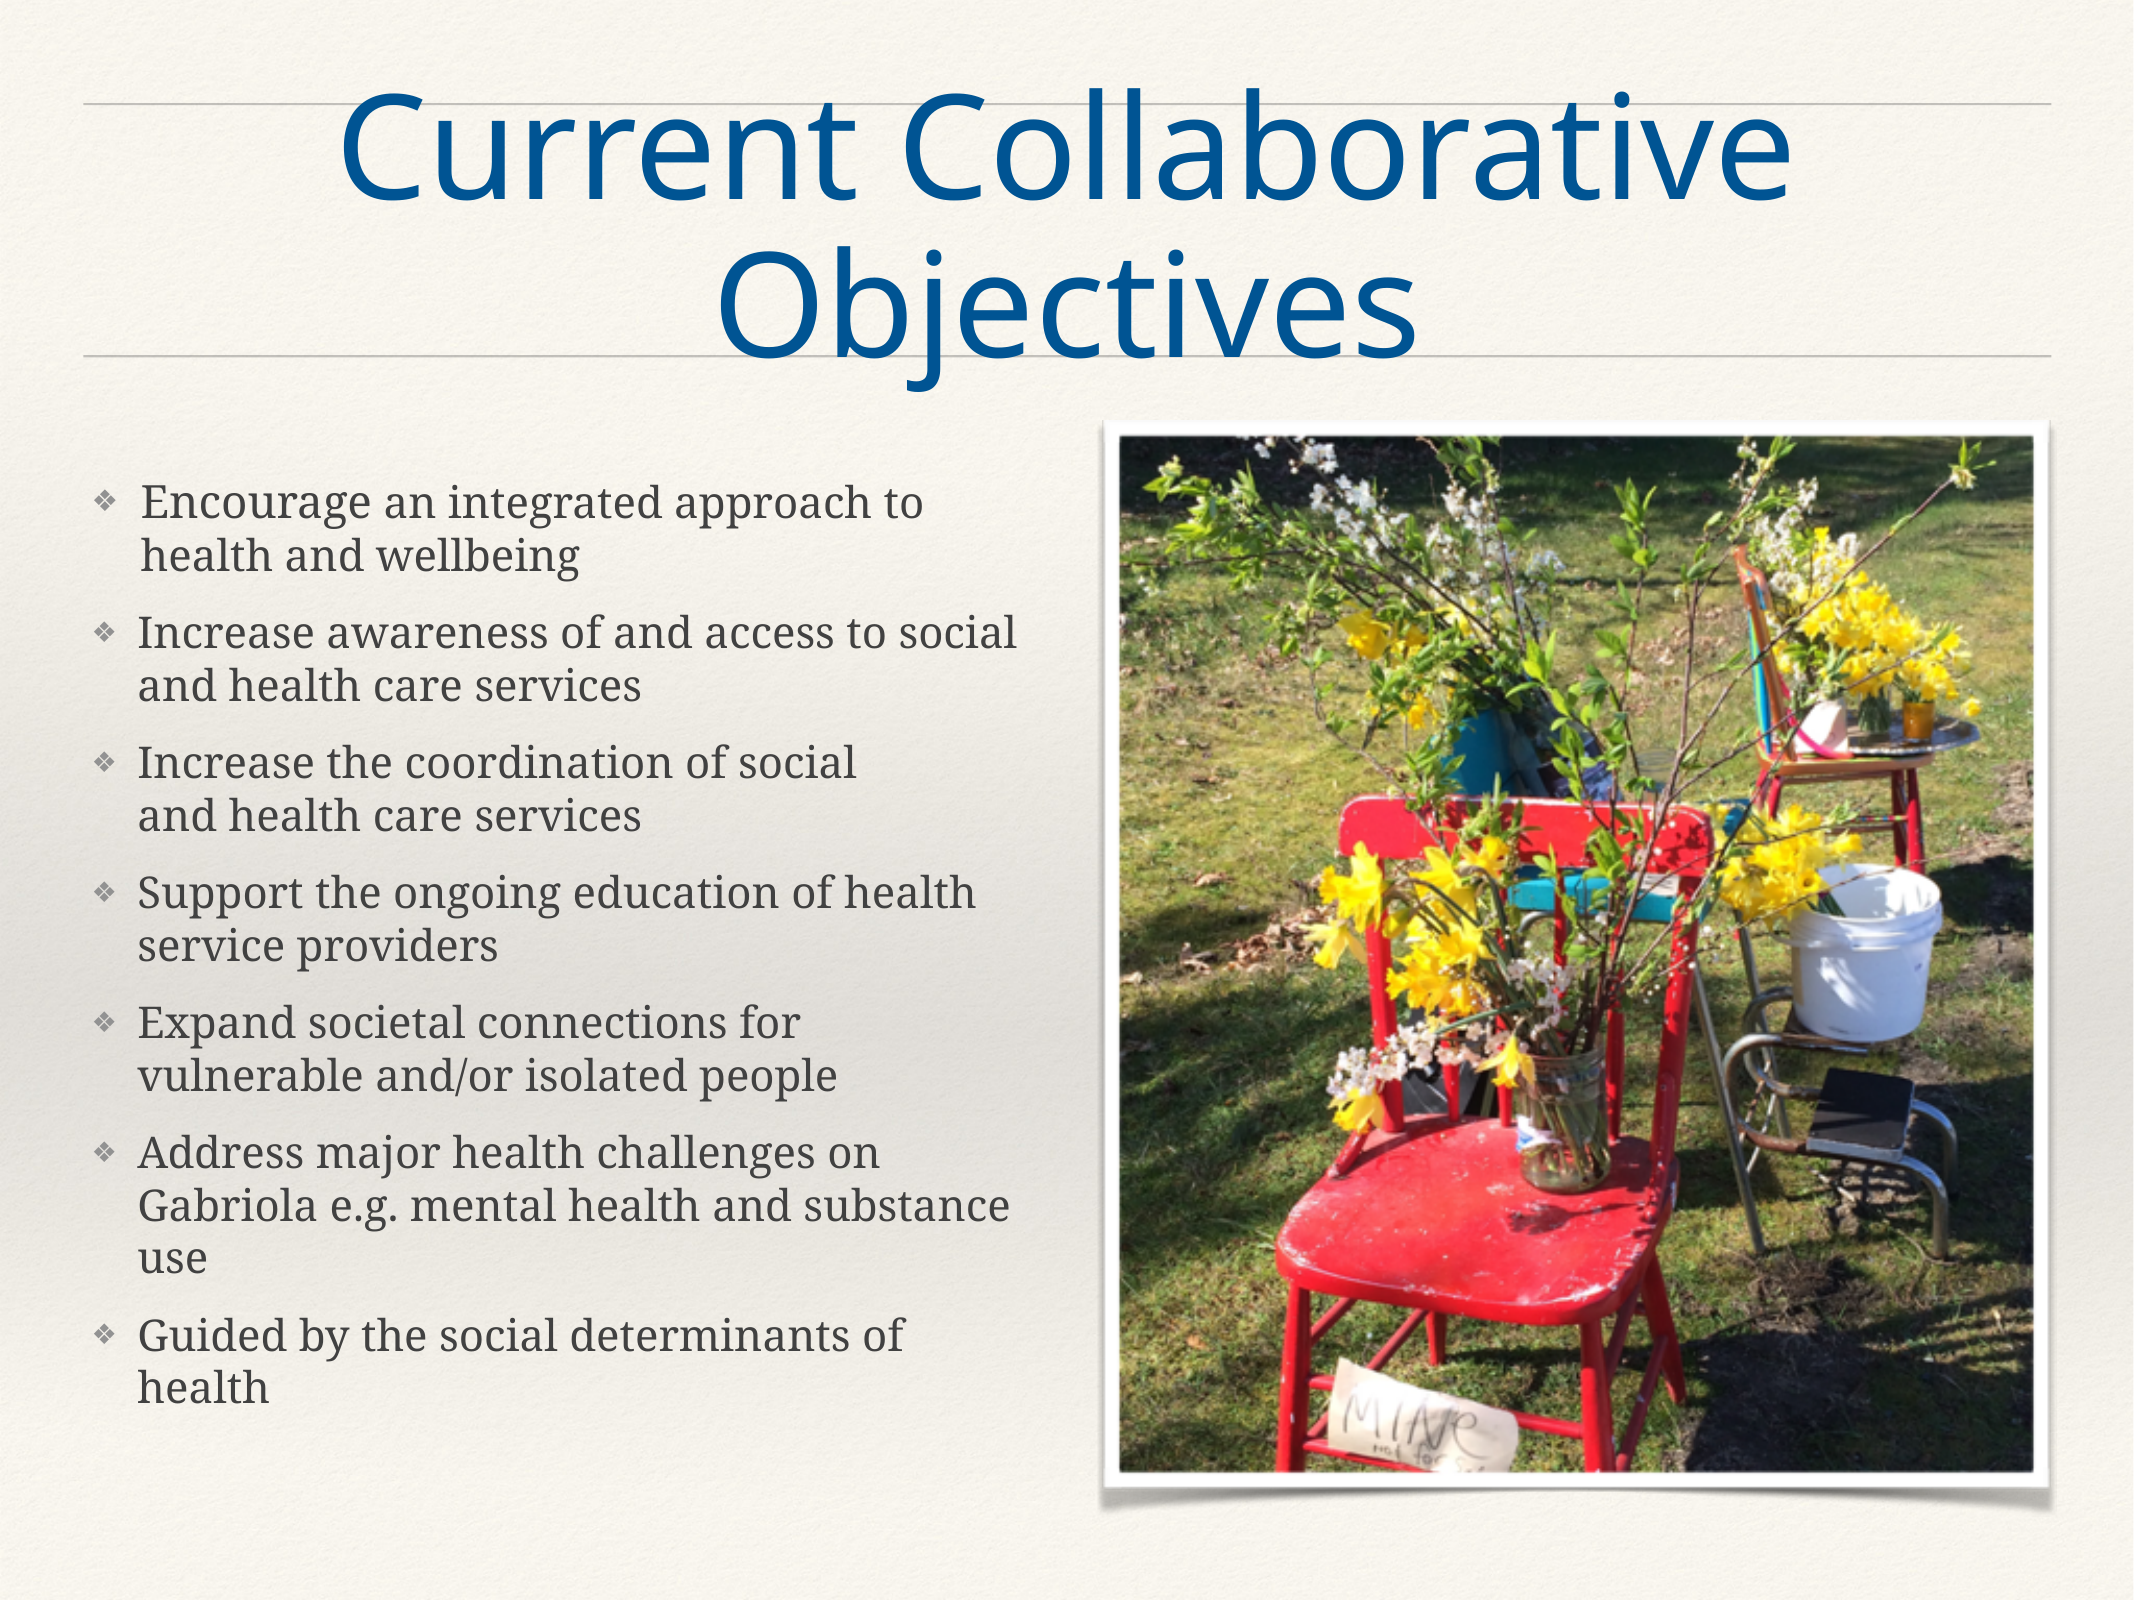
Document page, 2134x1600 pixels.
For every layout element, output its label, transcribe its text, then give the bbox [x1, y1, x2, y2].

picture [0, 0, 2134, 130]
list Encourage an integrated approach to health and wellbeing Increase awareness of and access to social and health care services Increase the coordination of social and health care services Support the ongoing education of health service providers Expand societal connections for vulnerable and/or isolated people Address major health challenges on Gabriola e.g. mental health and substance use Guided by the social determinants of health [82, 447, 1038, 1491]
picture [0, 332, 2134, 1600]
title Current Collaborative Objectives [0, 130, 2134, 332]
